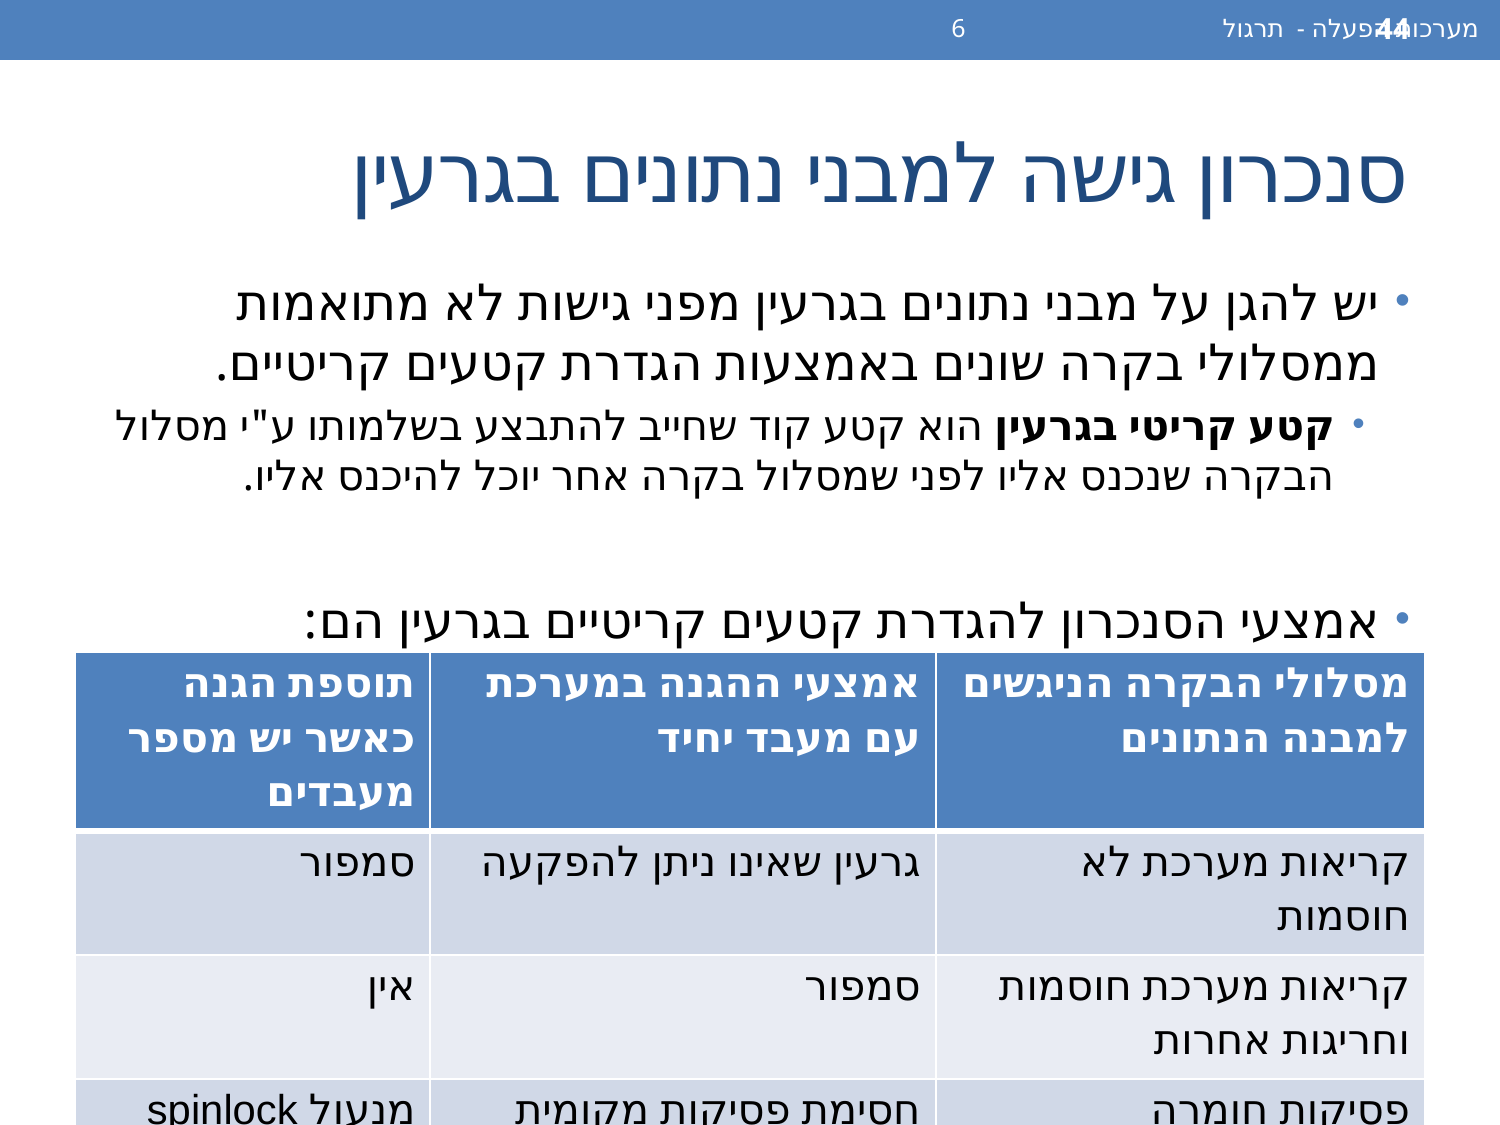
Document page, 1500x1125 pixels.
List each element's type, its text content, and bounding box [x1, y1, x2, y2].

title סנכרון גישה למבני נתונים בגרעין [75, 87, 1425, 250]
table_cell אין [76, 956, 429, 1078]
table_header מסלולי הבקרה הניגשים למבנה הנתונים [937, 653, 1424, 828]
slide_number 44 [1250, 3, 1425, 57]
table_cell סמפור [431, 956, 935, 1078]
table_cell חסימת פסיקות מקומית [431, 1080, 935, 1125]
table_header אמצעי ההגנה במערכת עם מעבד יחיד [431, 653, 935, 828]
list יש להגן על מבני נתונים בגרעין מפני גישות לא מתואמות ממסלולי בקרה שונים באמצעות הגדרת קטעים קריטיים. קטע קריטי בגרעין הוא קטע קוד שחייב להתבצע בשלמותו ע"י מסלול הבקרה שנכנס אליו לפני שמסלול בקרה אחר יוכל להיכנס אליו. אמצעי הסנכרון להגדרת קטעים קריטיים בגרעין הם: [75, 262, 1425, 652]
table_cell מנעול spinlock [76, 1080, 429, 1125]
table_cell קריאות מערכת לא חוסמות [937, 834, 1424, 954]
table_cell גרעין שאינו ניתן להפקעה [431, 834, 935, 954]
table_cell פסיקות חומרה [937, 1080, 1424, 1125]
table_cell קריאות מערכת חוסמות וחריגות אחרות [937, 956, 1424, 1078]
table_cell סמפור [76, 834, 429, 954]
table_header תוספת הגנה כאשר יש מספר מעבדים [76, 653, 429, 828]
footer מערכות הפעלה - תרגול 6 [562, 3, 1238, 57]
